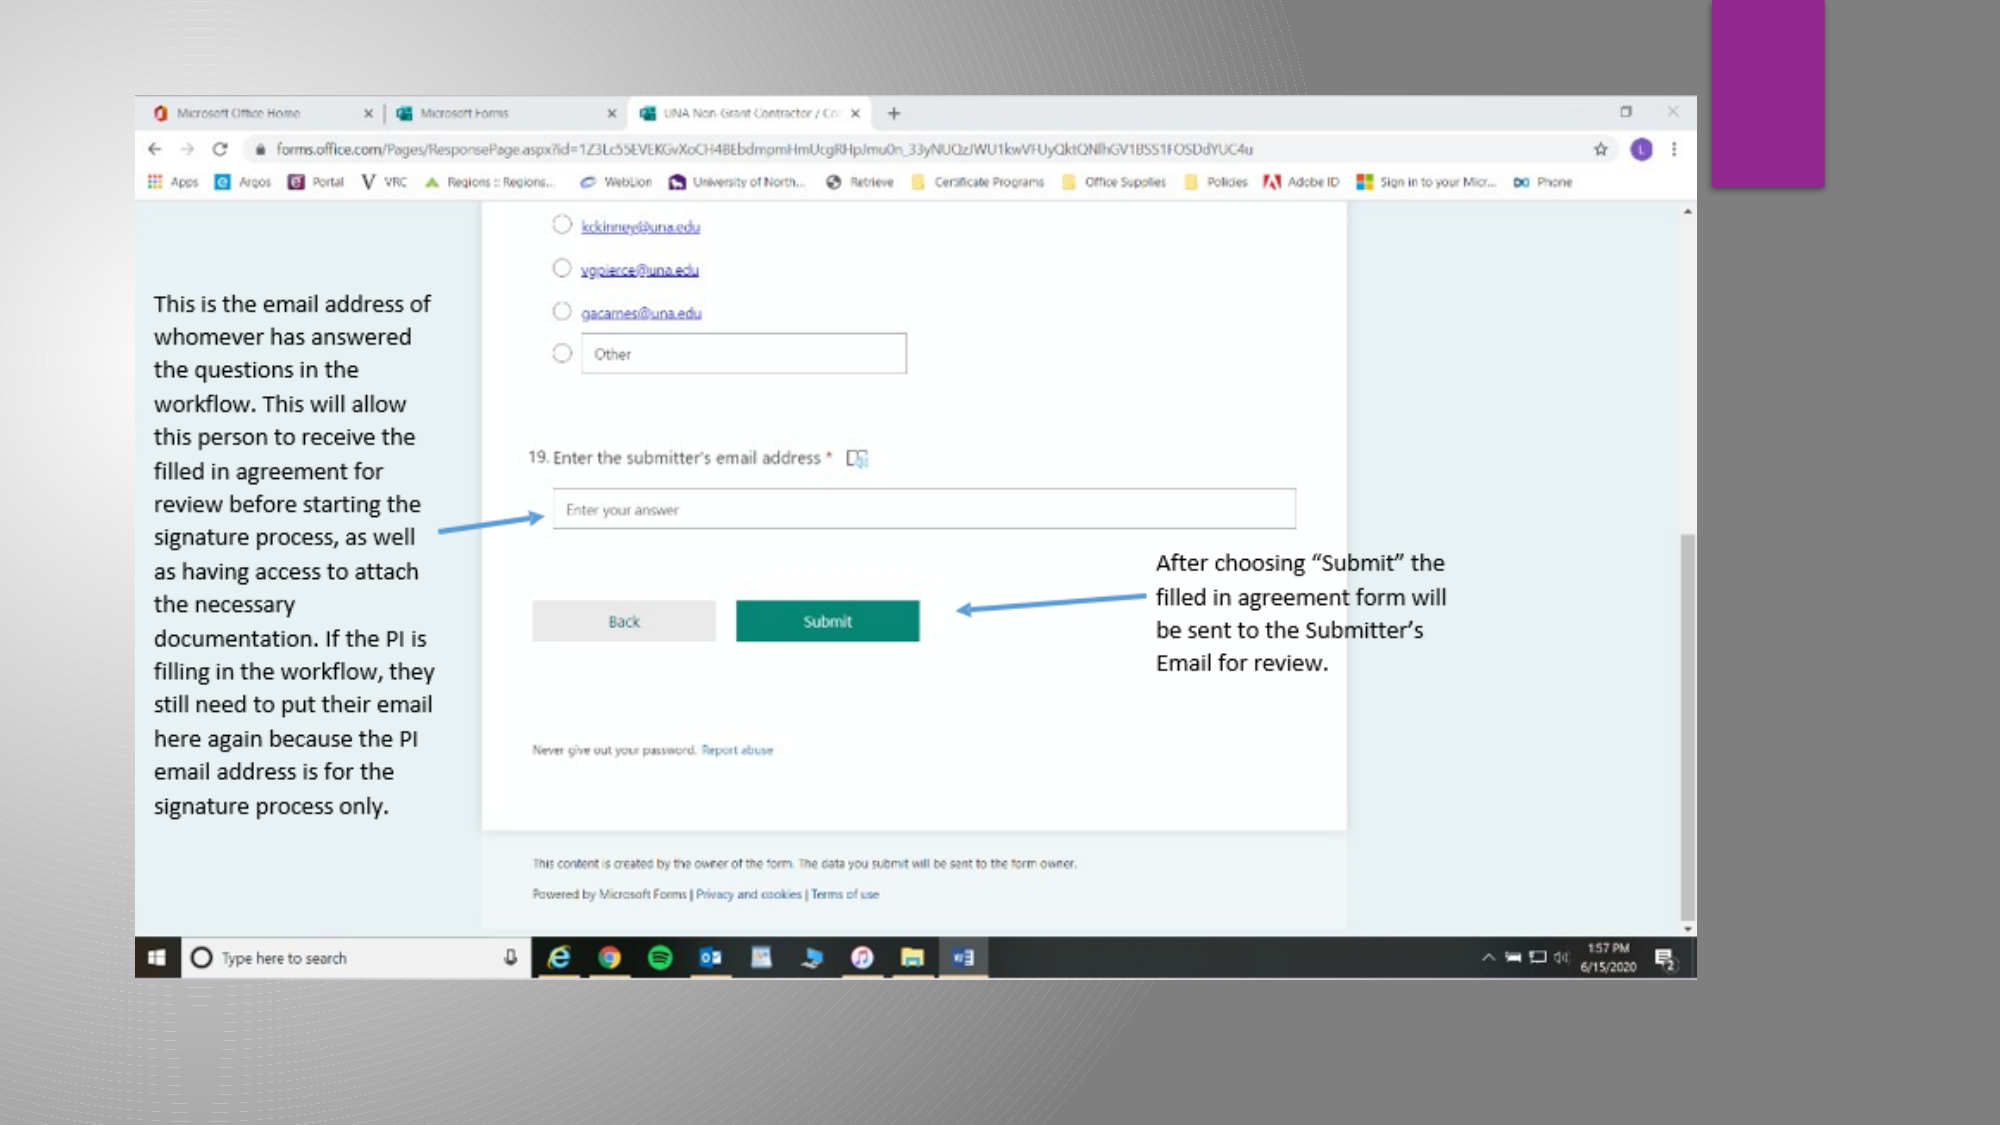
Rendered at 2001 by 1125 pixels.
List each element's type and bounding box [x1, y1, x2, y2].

picture [135, 95, 1697, 980]
